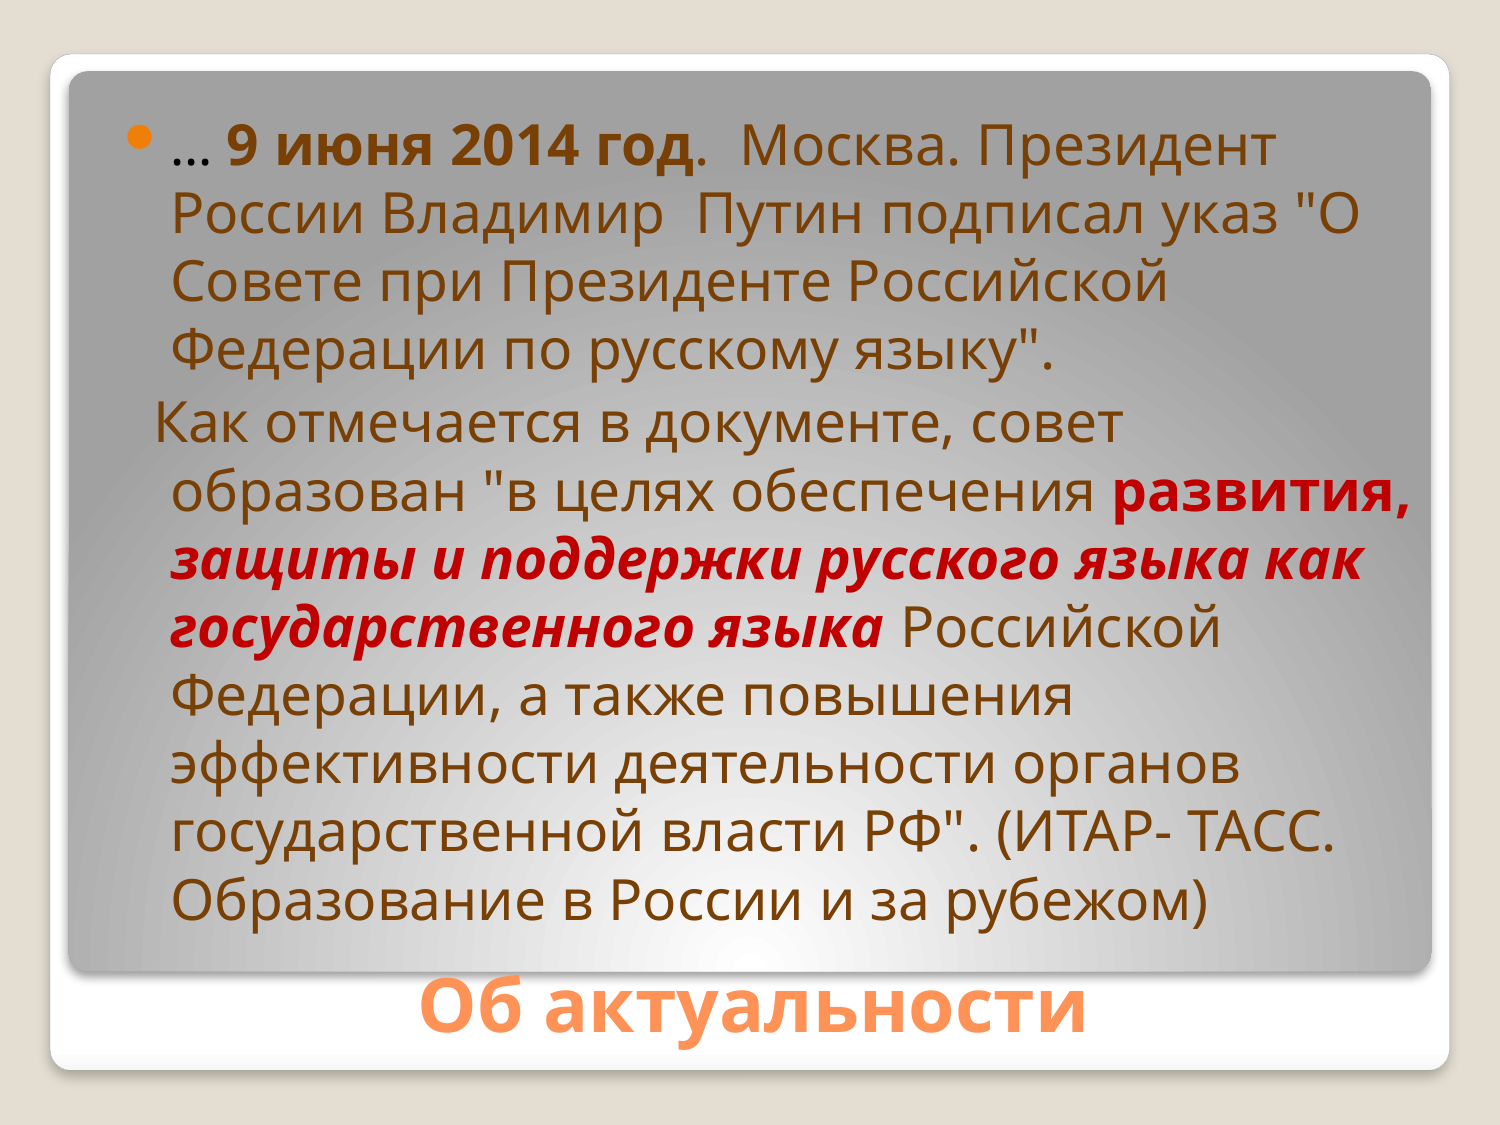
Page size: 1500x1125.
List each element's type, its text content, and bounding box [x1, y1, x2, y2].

title Об актуальности [82, 914, 1425, 1055]
list ... 9 июня 2014 год. Москва. Президент России Владимир Путин подписал указ "О Совете при Президенте Российской Федерации по русскому языку". Как отмечается в документе, совет образован "в целях обеспечения развития, защиты и поддержки русского языка как государственного языка Российской Федерации, а также повышения эффективности деятельности органов государственной власти РФ". (ИТАР- ТАСС. Образование в России и за рубежом) [93, 93, 1437, 961]
